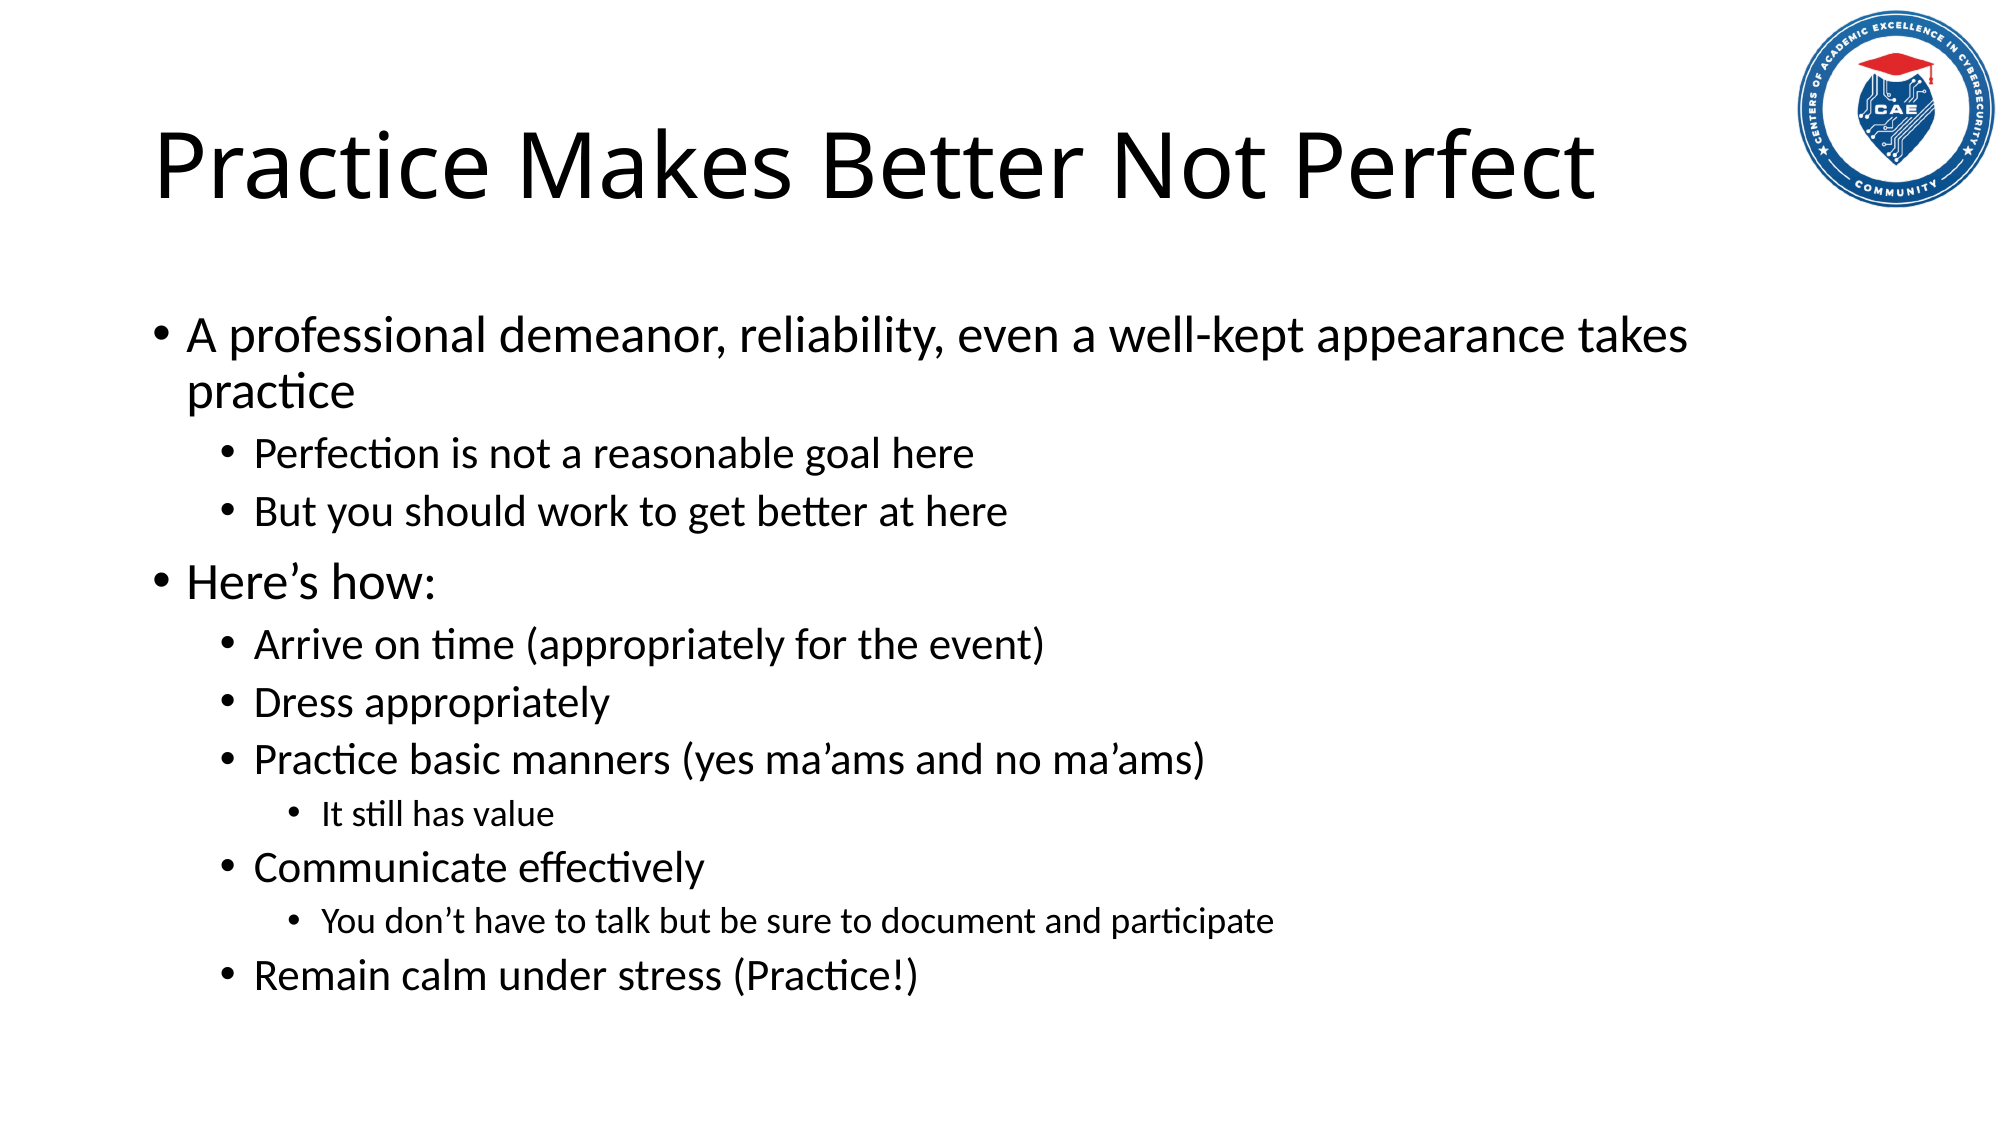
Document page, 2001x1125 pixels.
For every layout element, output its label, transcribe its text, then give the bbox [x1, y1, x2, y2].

picture [1778, 0, 2000, 218]
list A professional demeanor, reliability, even a well-kept appearance takes practice Perfection is not a reasonable goal here But you should work to get better at here Here’s how: Arrive on time (appropriately for the event) Dress appropriately Practice basic manners (yes ma’ams and no ma’ams) It still has value Communicate effectively You don’t have to talk but be sure to document and participate Remain calm under stress (Practice!) [137, 299, 1863, 1014]
title Practice Makes Better Not Perfect [137, 59, 1863, 278]
